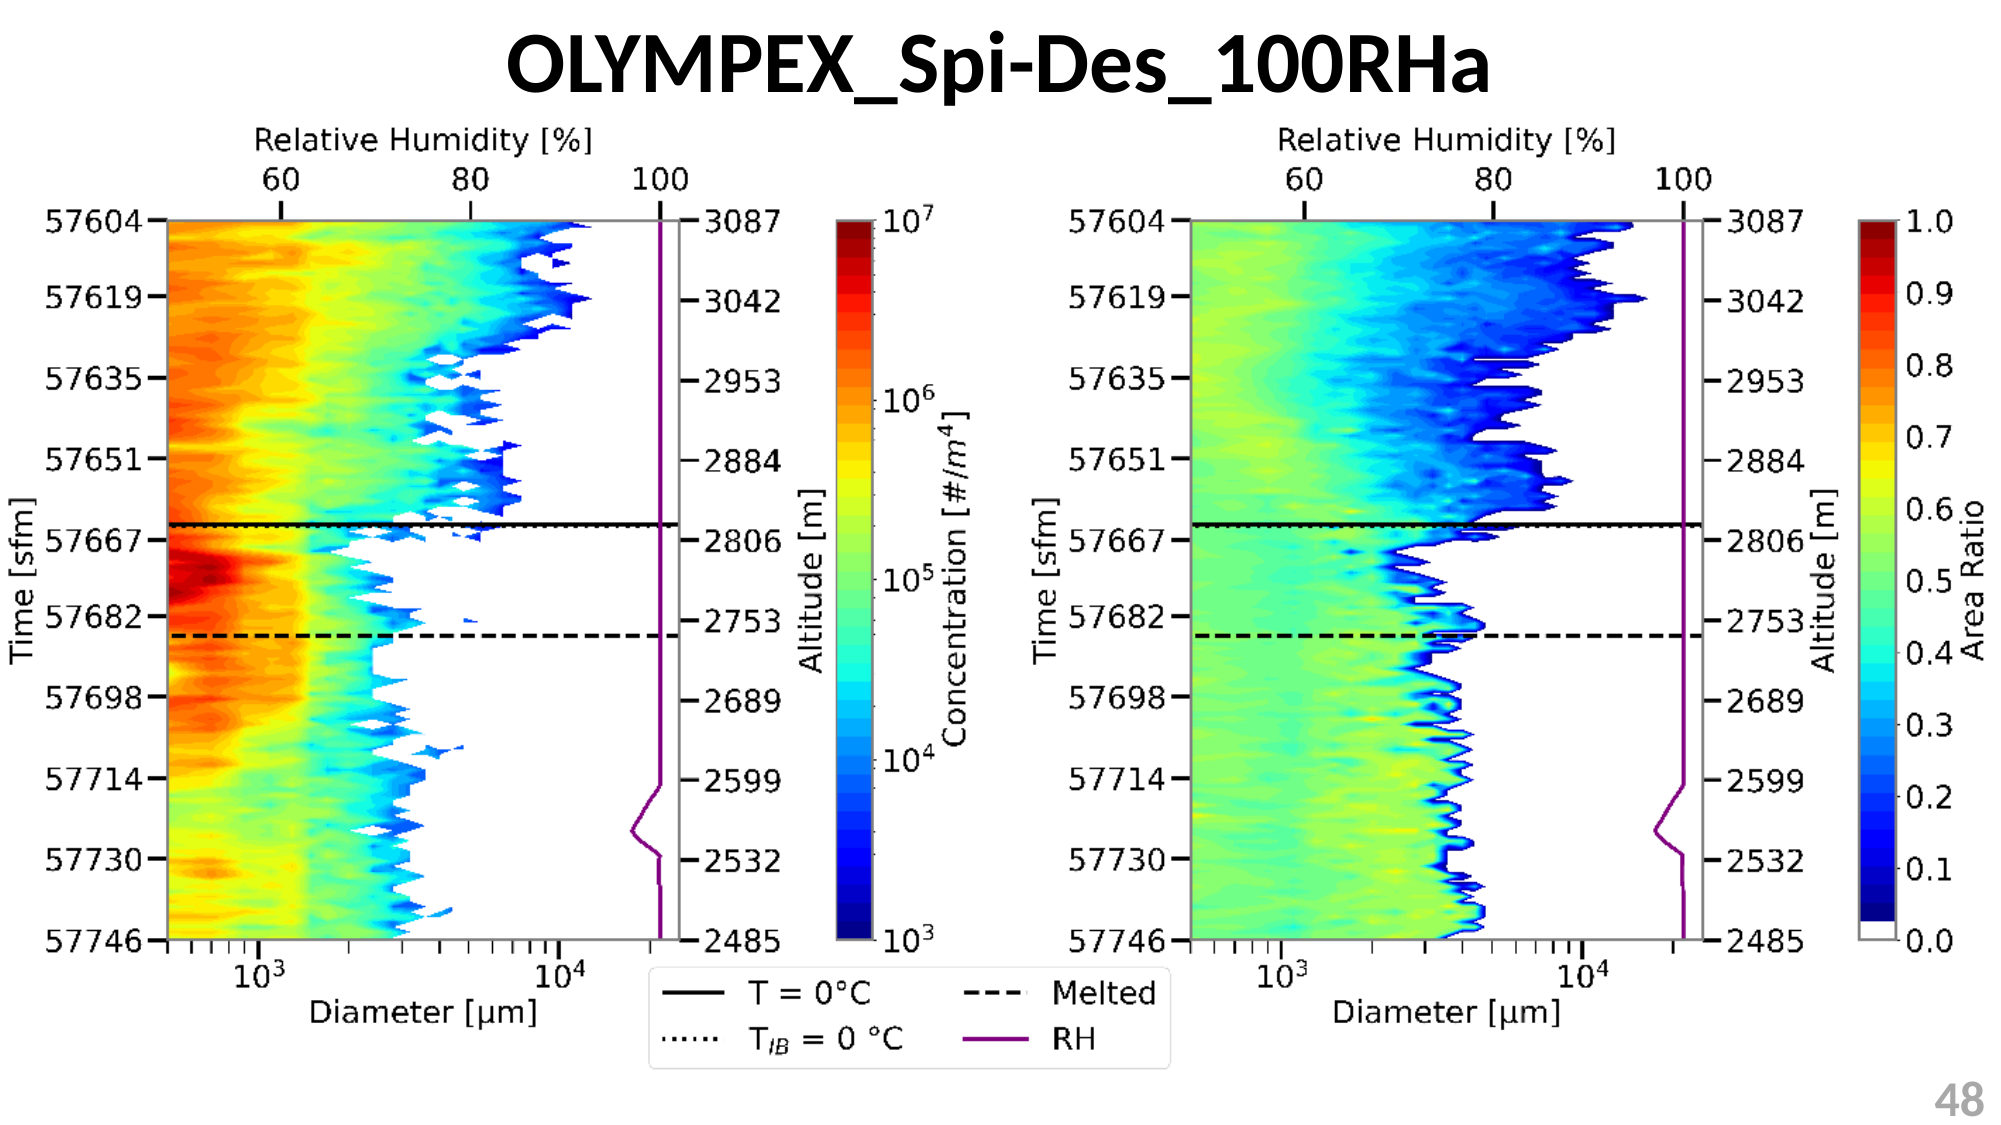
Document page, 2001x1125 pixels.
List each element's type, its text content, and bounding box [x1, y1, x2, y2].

title OLYMPEX_Spi-Des_100RHa [0, 0, 2000, 130]
picture [0, 118, 1999, 1078]
slide_number 47 [1550, 1066, 2000, 1125]
